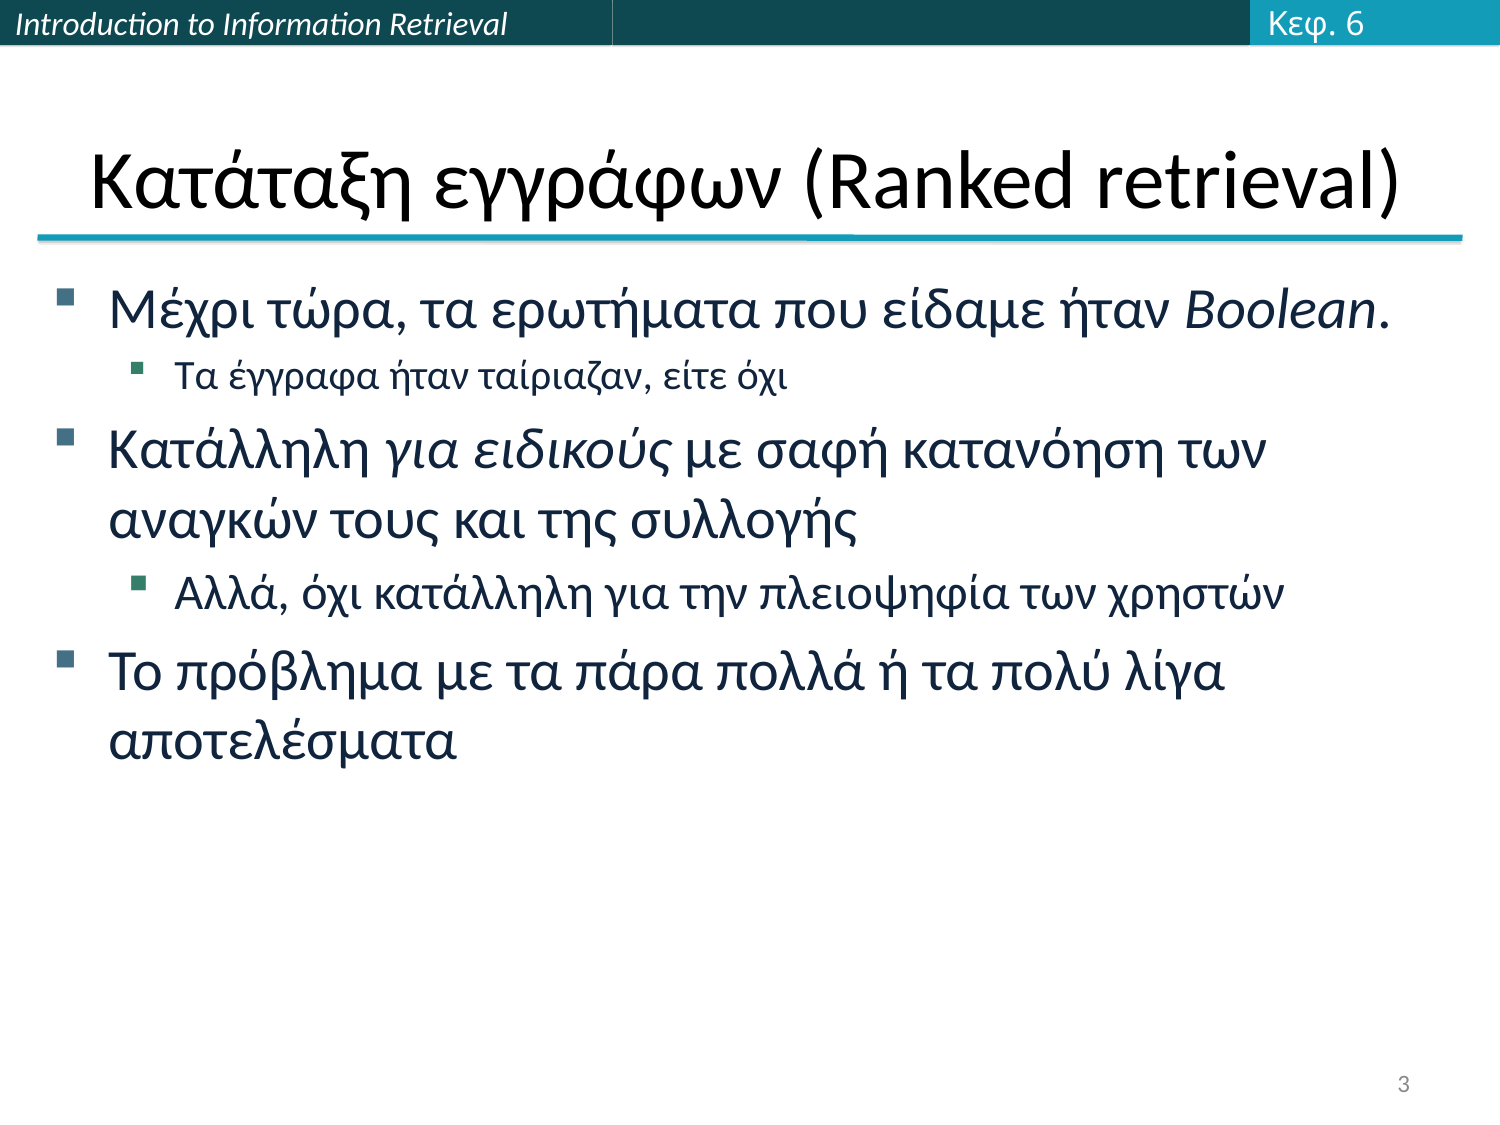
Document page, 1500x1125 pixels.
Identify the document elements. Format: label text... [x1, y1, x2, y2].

slide_number 3 [1074, 1062, 1425, 1103]
list Μέχρι τώρα, τα ερωτήματα που είδαμε ήταν Boolean. Τα έγγραφα ήταν ταίριαζαν, είτε όχι Κατάλληλη για ειδικούς με σαφή κατανόηση των αναγκών τους και της συλλογής Αλλά, όχι κατάλληλη για την πλειοψηφία των χρηστών Το πρόβλημα με τα πάρα πολλά ή τα πολύ λίγα αποτελέσματα [37, 262, 1463, 1001]
title Κατάταξη εγγράφων (Ranked retrieval) [74, 44, 1426, 233]
text_box Κεφ. 6 [1252, 0, 1380, 50]
